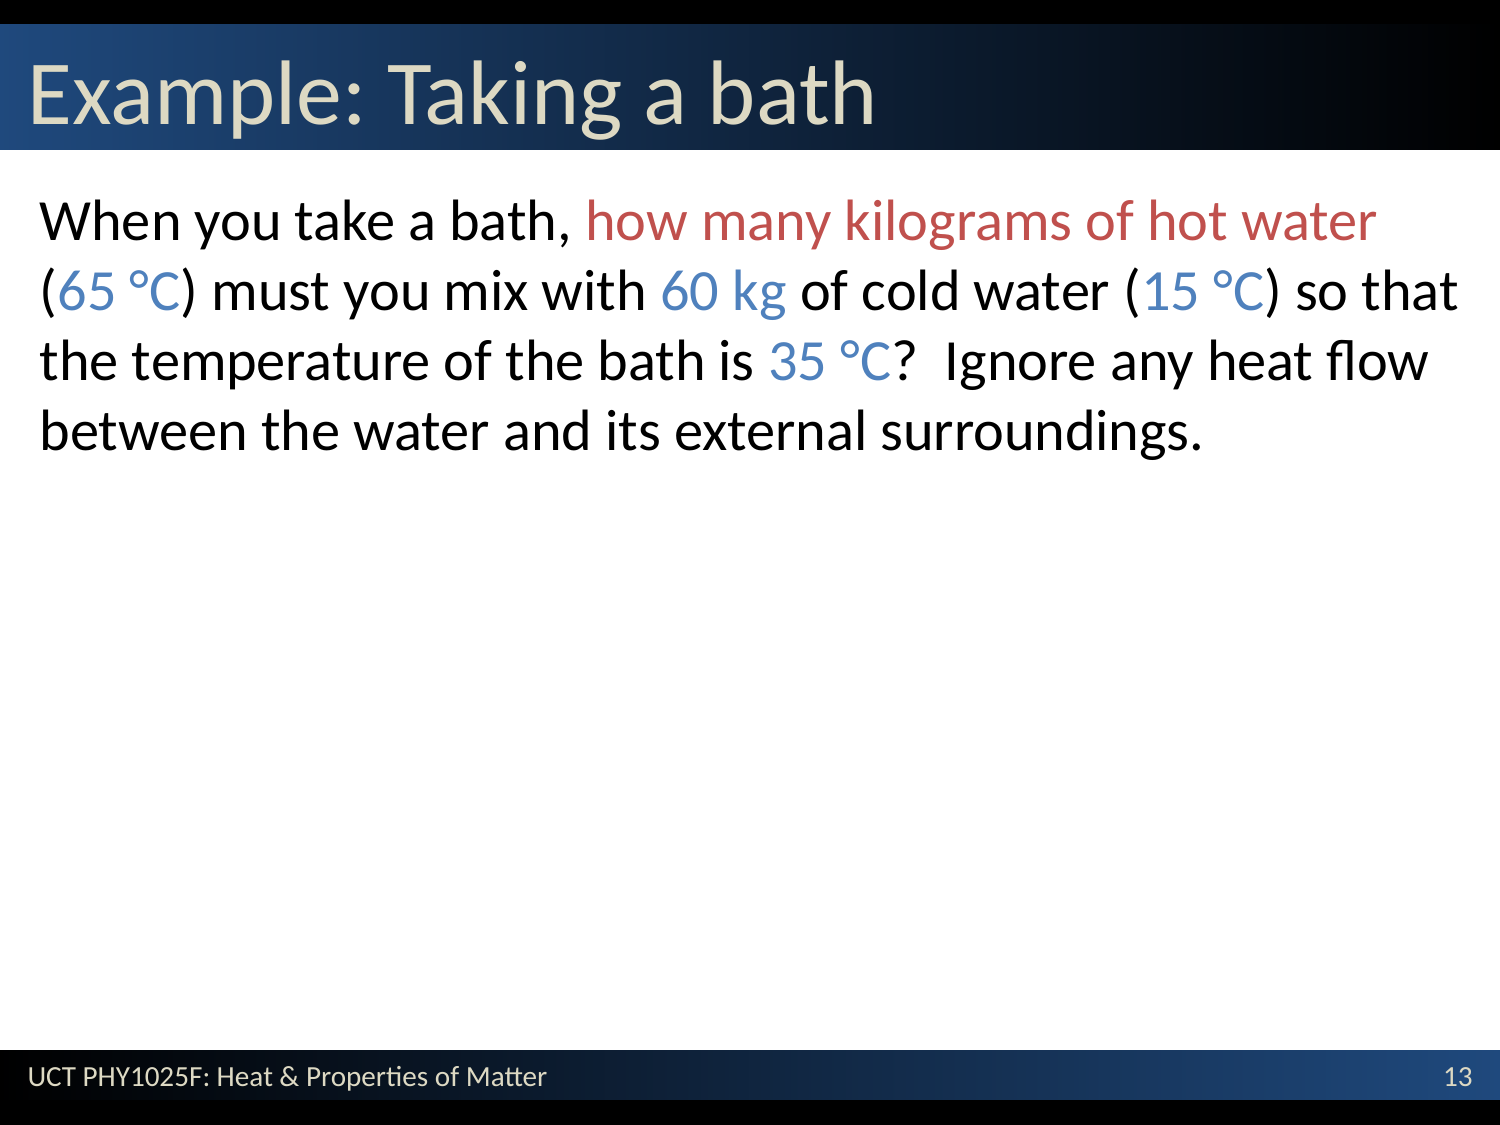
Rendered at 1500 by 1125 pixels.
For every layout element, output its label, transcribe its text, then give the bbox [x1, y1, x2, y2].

list When you take a bath, how many kilograms of hot water (65 °C) must you mix with 60 kg of cold water (15 °C) so that the temperature of the bath is 35 °C? Ignore any heat flow between the water and its external surroundings. [24, 174, 1475, 1025]
title Example: Taking a bath [12, 24, 1488, 150]
